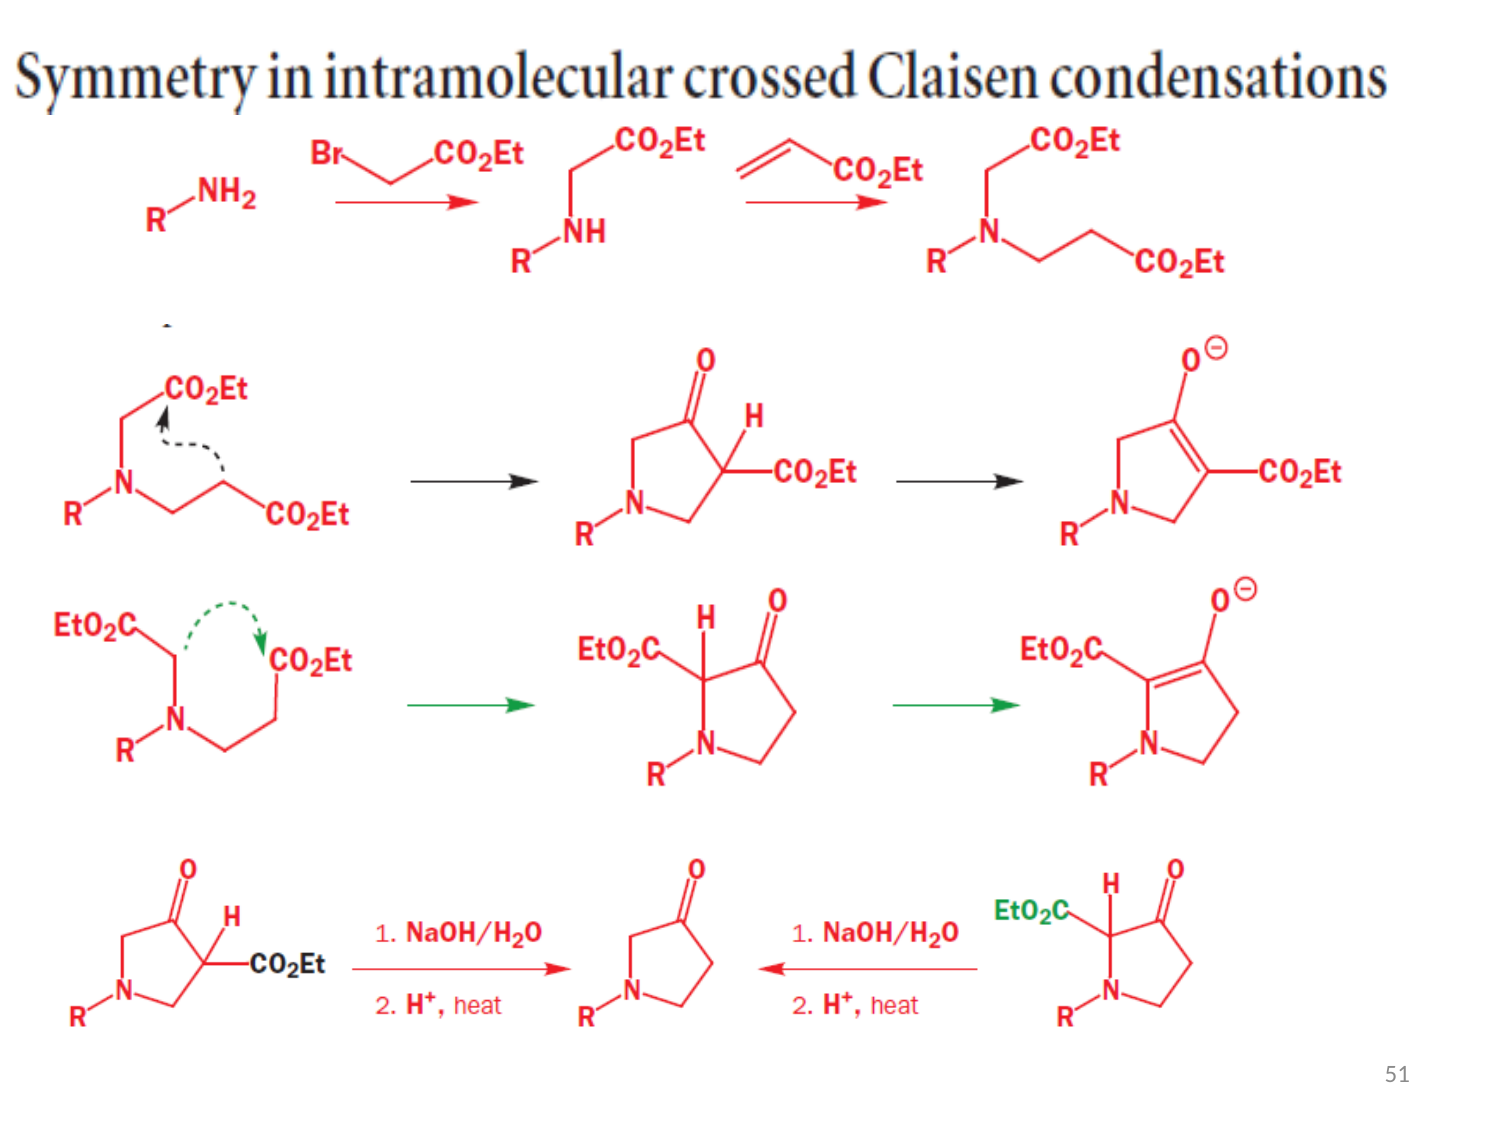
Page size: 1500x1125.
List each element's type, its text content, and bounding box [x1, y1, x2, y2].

picture [45, 837, 1256, 1045]
picture [45, 323, 1384, 801]
slide_number 51 [1074, 1042, 1425, 1103]
picture [4, 26, 1426, 288]
